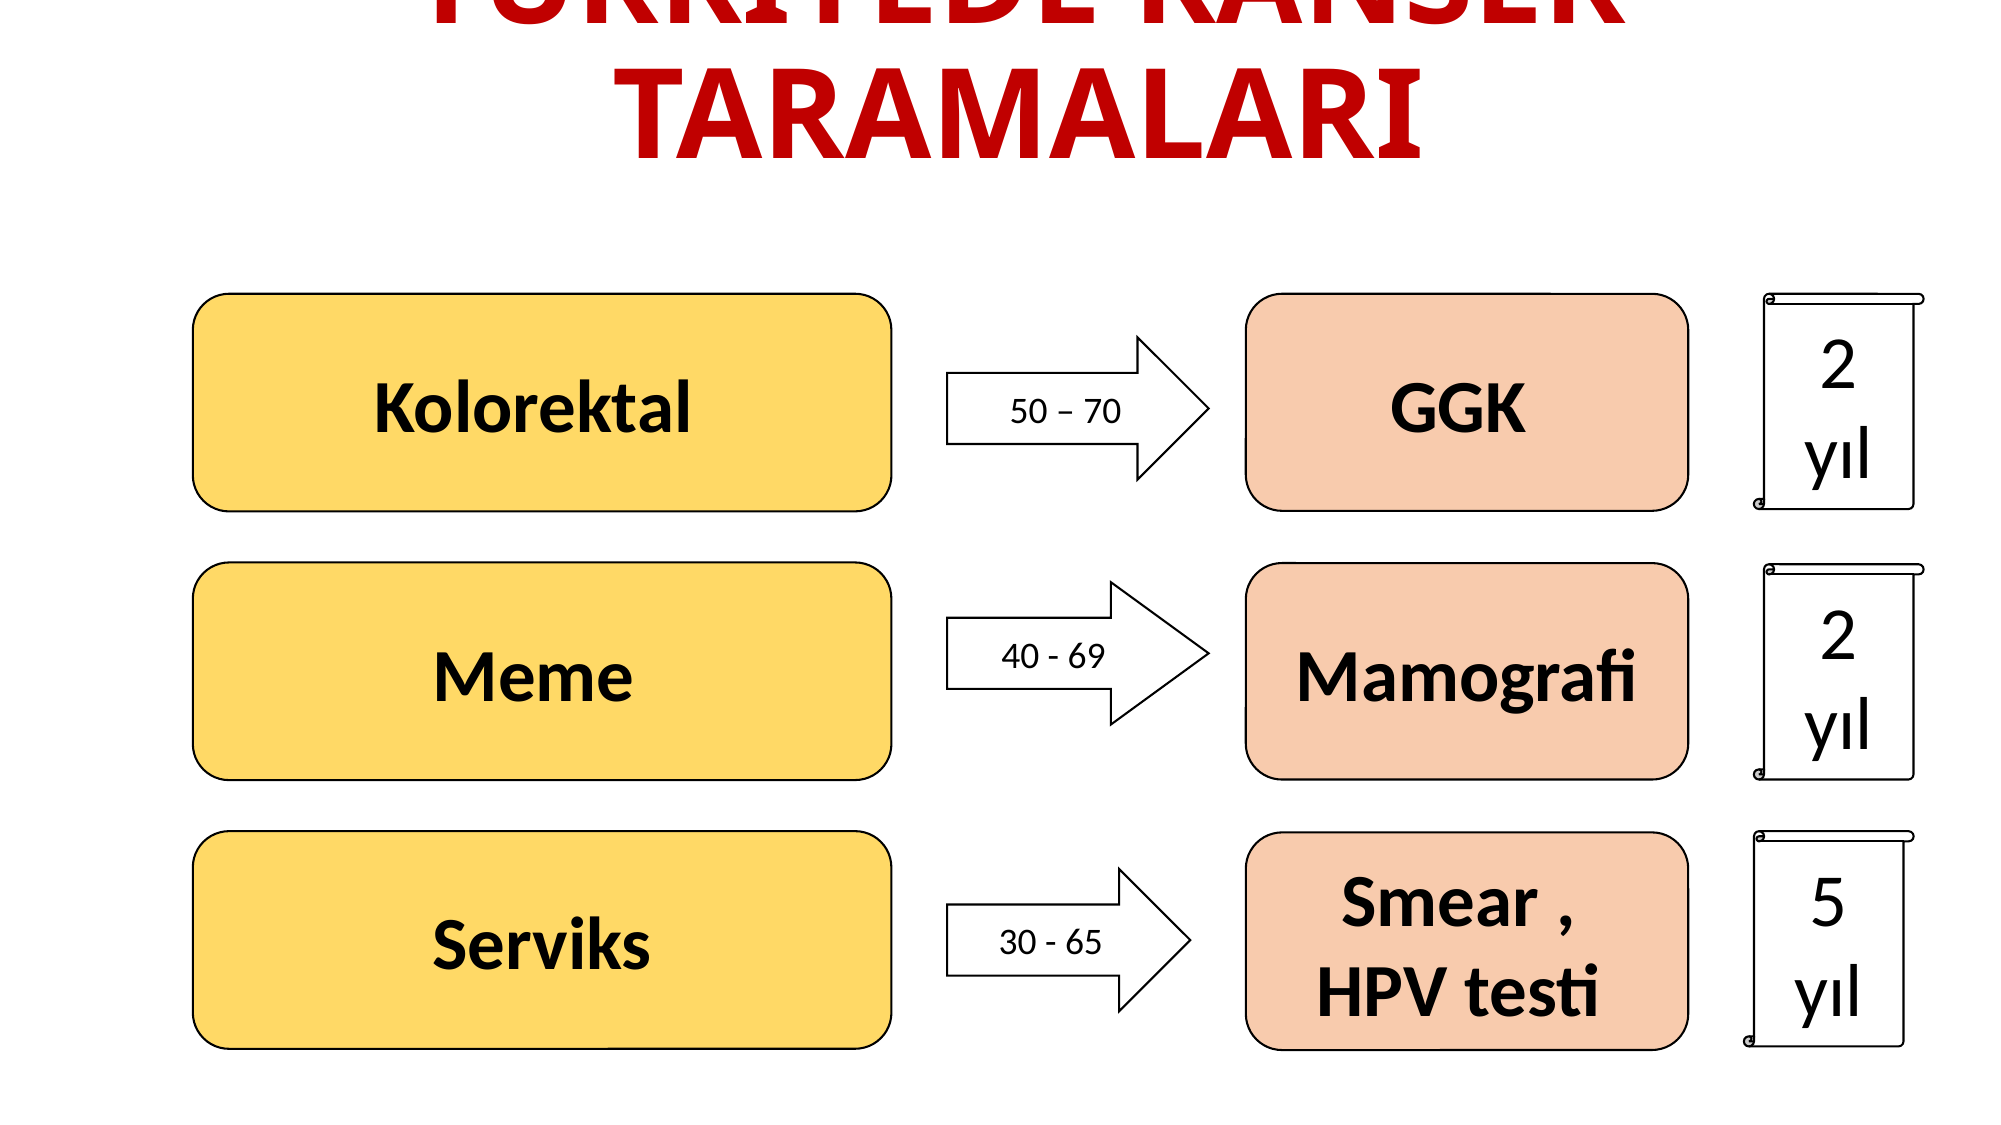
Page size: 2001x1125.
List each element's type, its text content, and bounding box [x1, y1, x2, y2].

text_box 550 – 70 [946, 334, 1211, 483]
text_box Serviks [191, 830, 893, 1050]
text_box Kolorektal [191, 292, 893, 513]
text_box 40 - 69 [946, 580, 1211, 727]
text_box Meme [191, 561, 893, 782]
text_box 30 - 65 [946, 866, 1192, 1014]
text_box Mamografi [1244, 561, 1690, 781]
title TÜRKİYEDE KANSER TARAMALARI [88, 0, 1949, 193]
text_box 2 yıl [1752, 292, 1925, 511]
text_box 5 yıl [1742, 830, 1915, 1048]
text_box Smear , HPV testi [1244, 831, 1690, 1052]
text_box 2 yıl [1752, 563, 1925, 781]
text_box GGK [1244, 292, 1690, 512]
